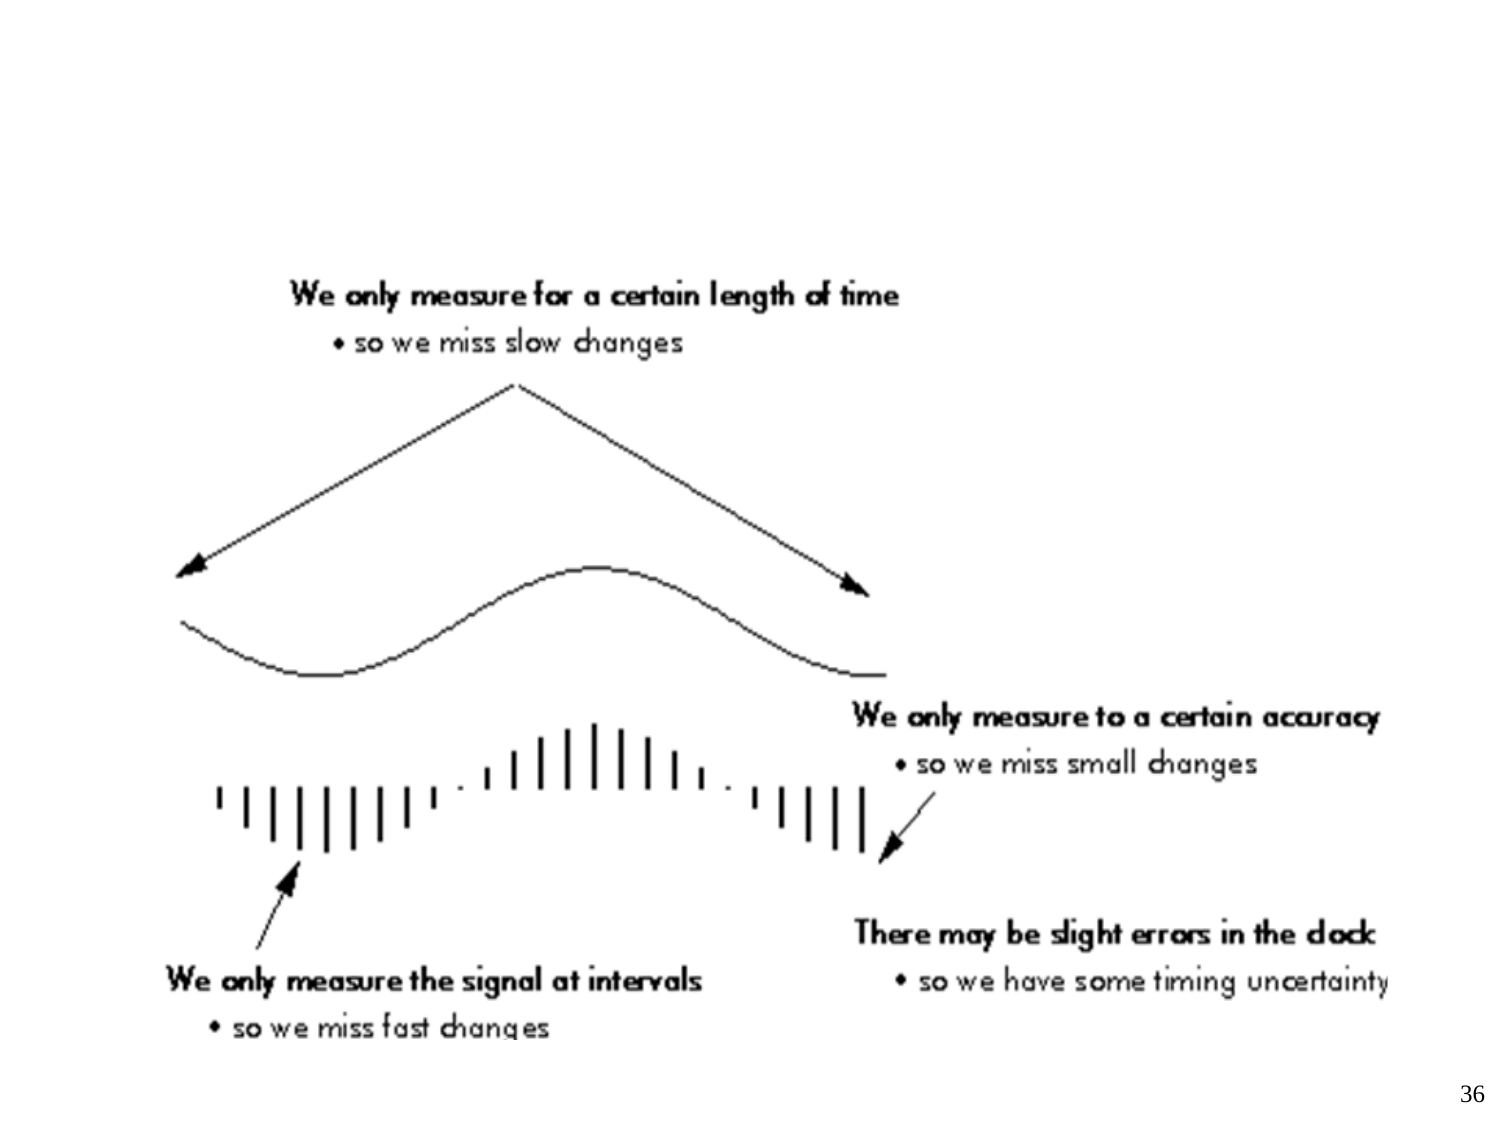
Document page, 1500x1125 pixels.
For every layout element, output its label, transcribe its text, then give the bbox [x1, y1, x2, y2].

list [159, 266, 1389, 1040]
slide_number 36 [1186, 1069, 1500, 1125]
